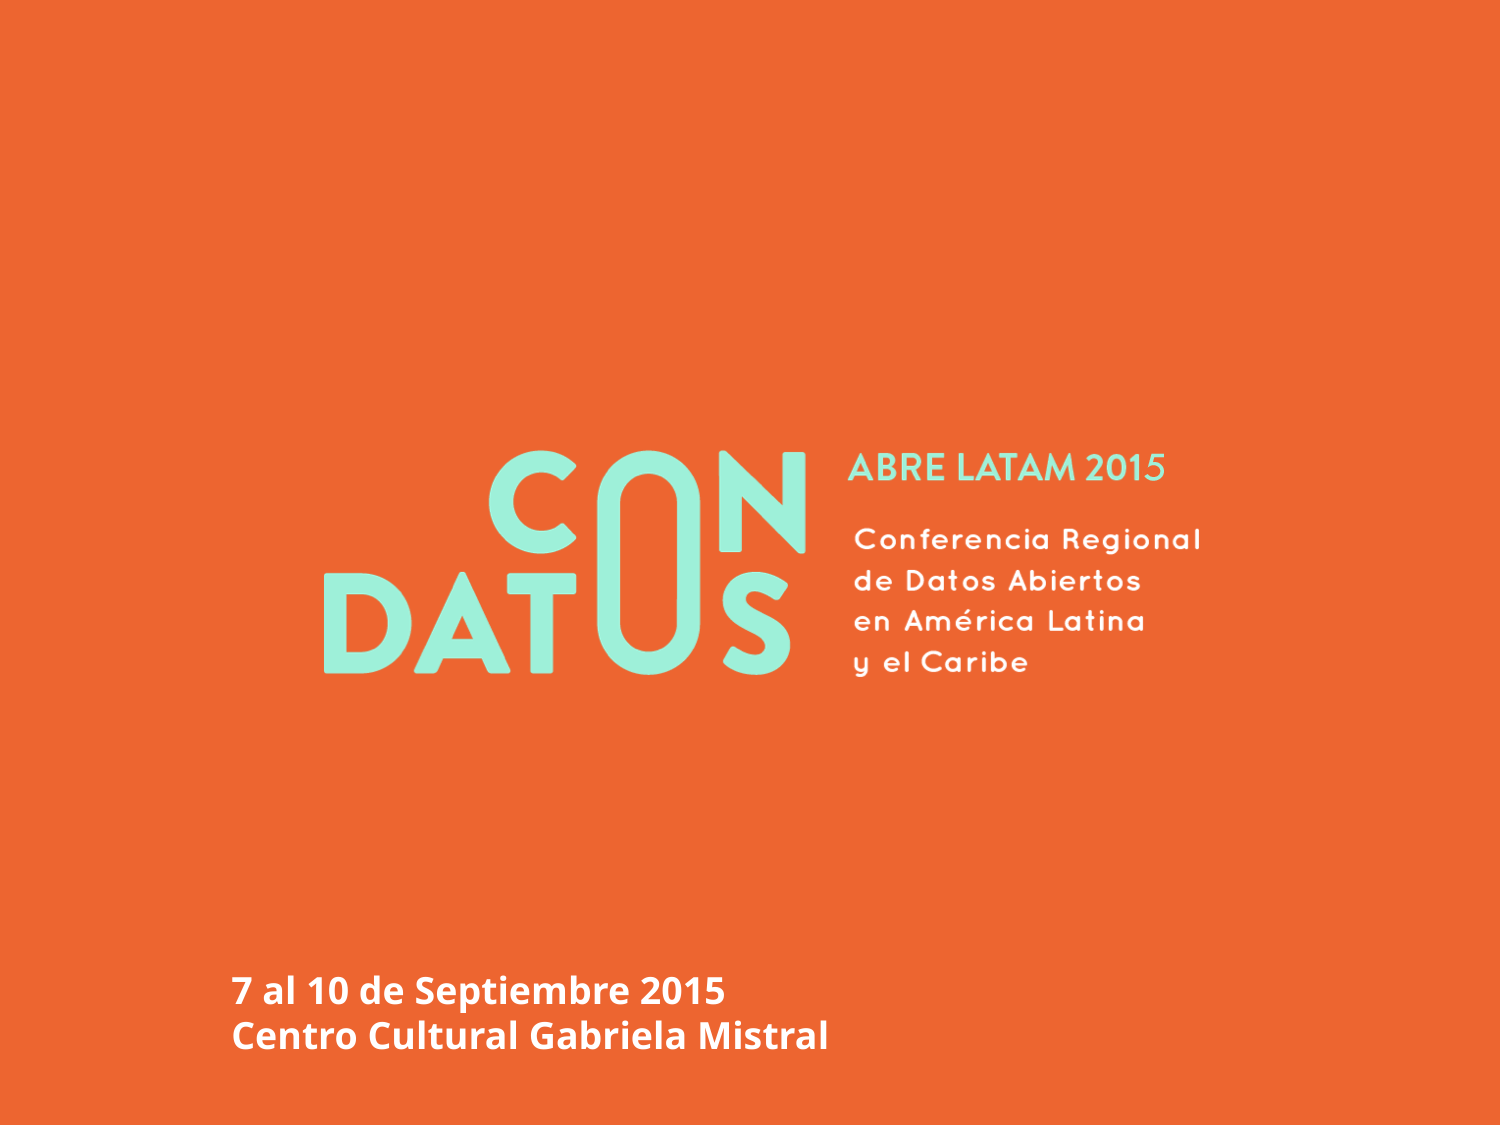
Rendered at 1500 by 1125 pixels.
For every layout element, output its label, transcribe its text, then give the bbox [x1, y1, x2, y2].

picture [322, 446, 1200, 678]
text_box 7 al 10 de Septiembre 2015 Centro Cultural Gabriela Mistral [216, 959, 1278, 1065]
